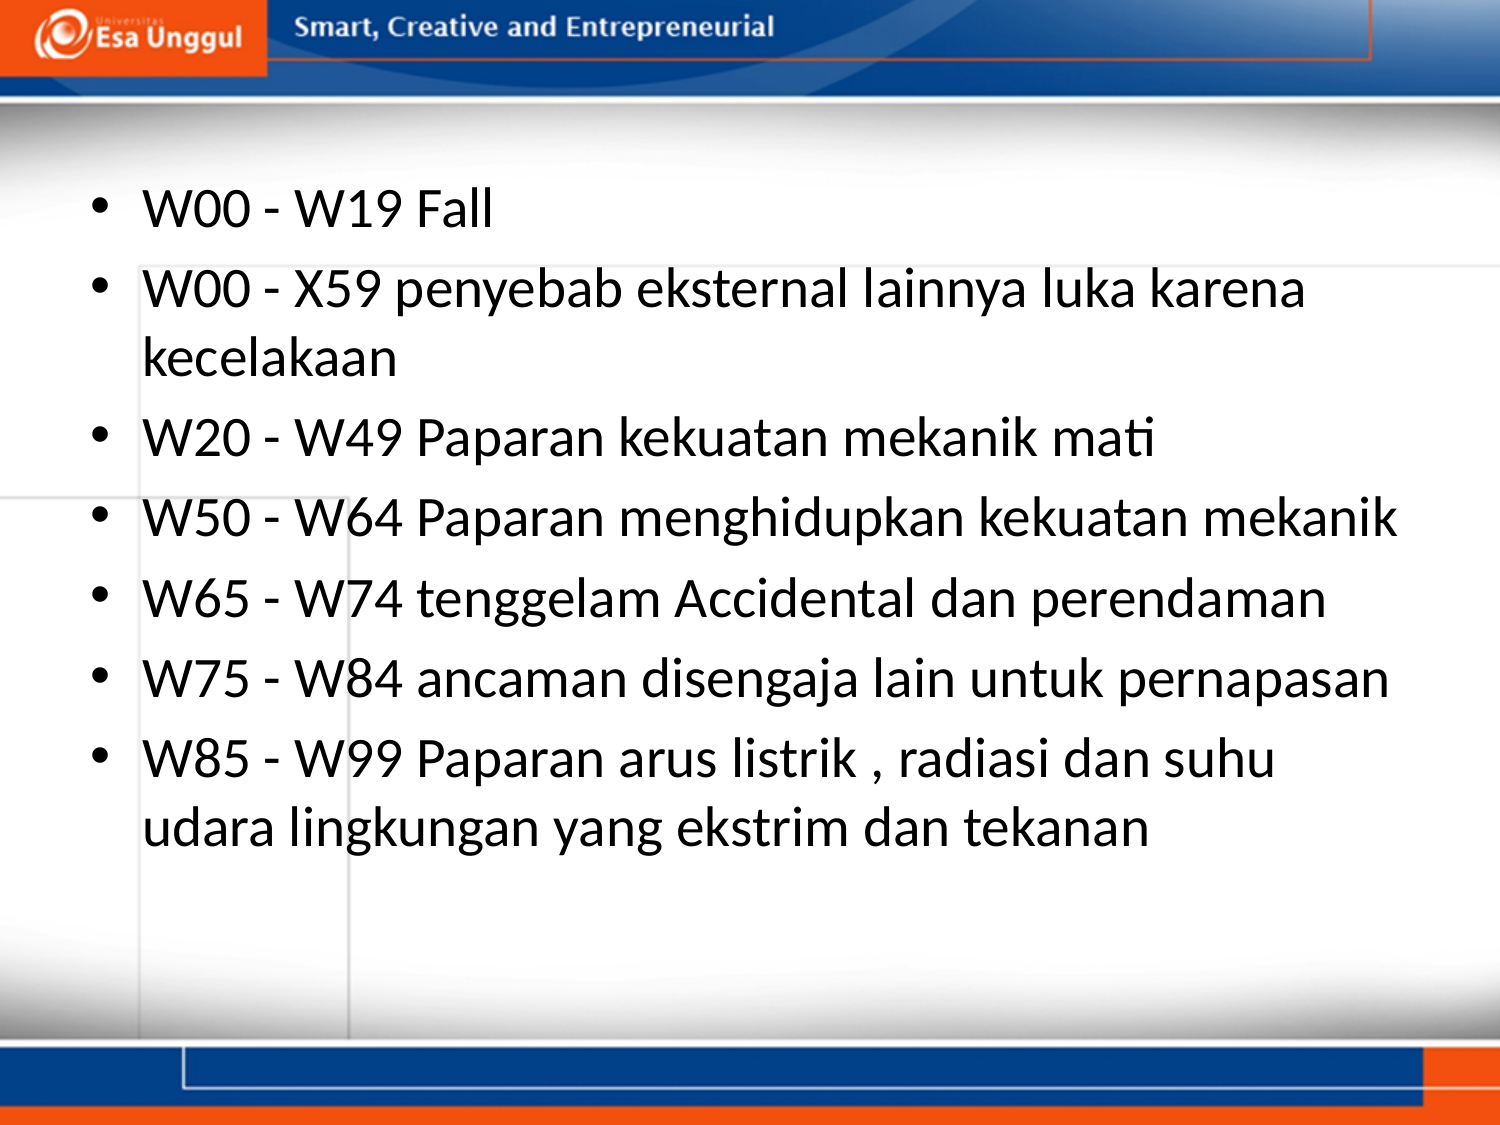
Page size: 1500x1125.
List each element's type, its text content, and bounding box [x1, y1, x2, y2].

list W00 - W19 Fall W00 - X59 penyebab eksternal lainnya luka karena kecelakaan W20 - W49 Paparan kekuatan mekanik mati W50 - W64 Paparan menghidupkan kekuatan mekanik W65 - W74 tenggelam Accidental dan perendaman W75 - W84 ancaman disengaja lain untuk pernapasan W85 - W99 Paparan arus listrik , radiasi dan suhu udara lingkungan yang ekstrim dan tekanan [75, 162, 1425, 1005]
picture [0, 0, 1500, 1125]
